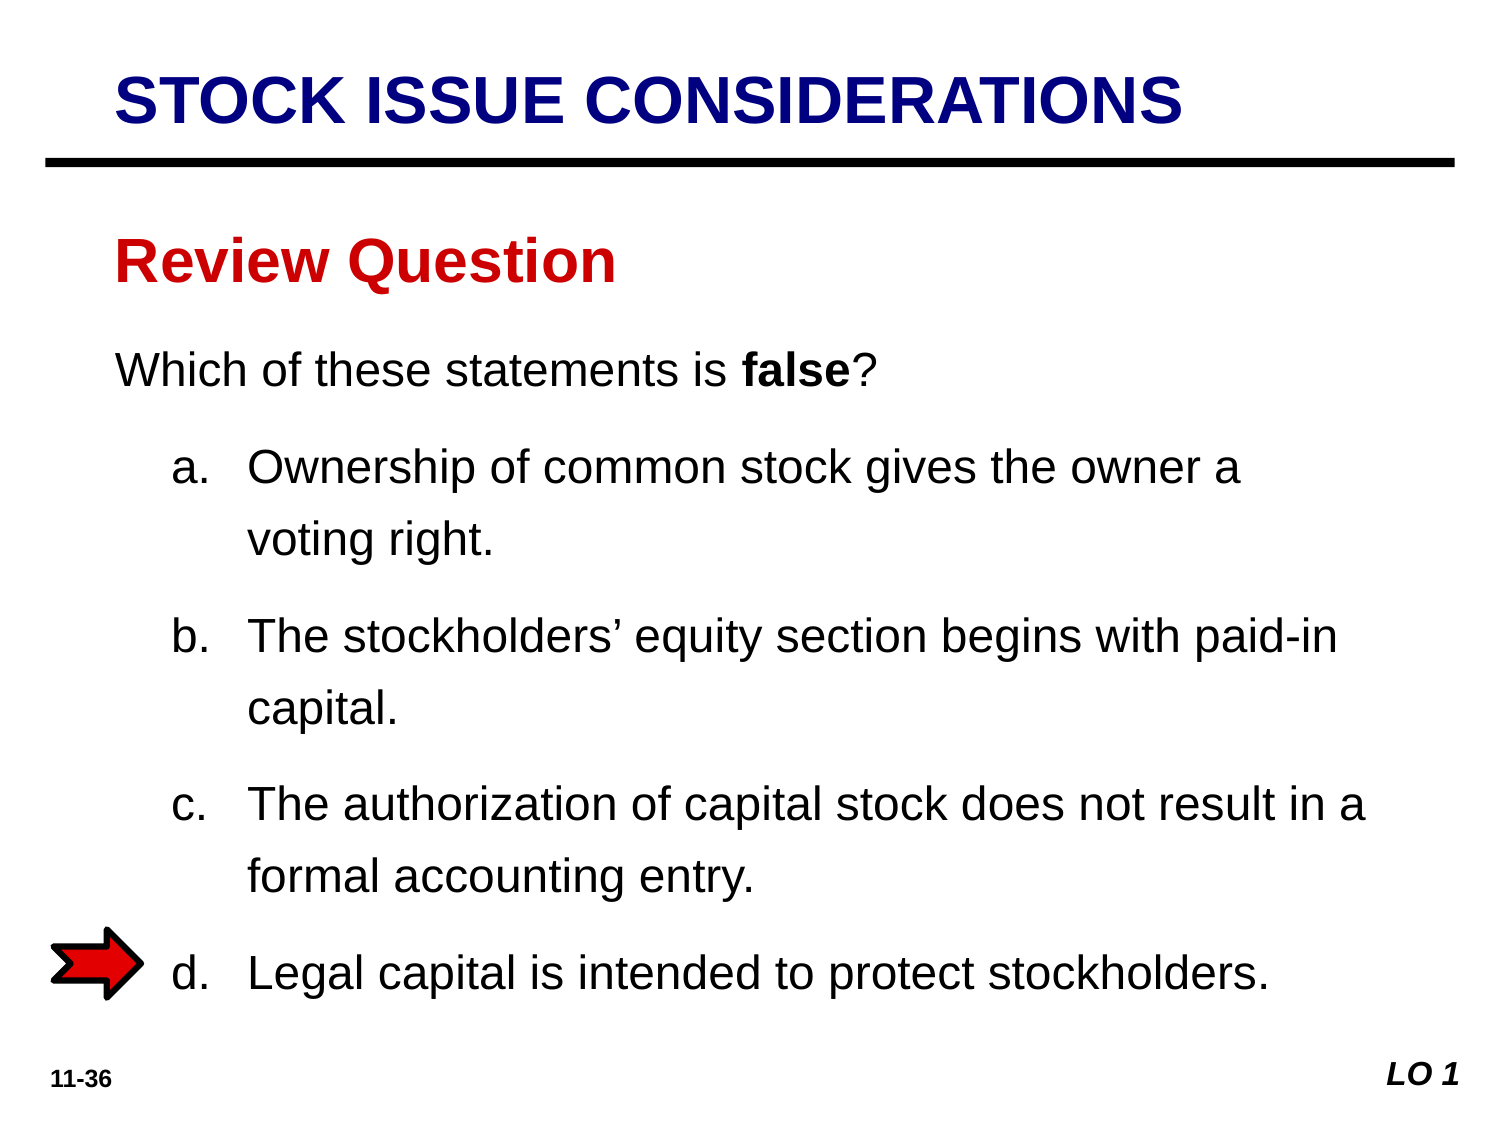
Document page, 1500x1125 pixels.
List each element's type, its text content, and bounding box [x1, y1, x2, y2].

text_box LO 1 [1350, 1044, 1475, 1100]
text_box STOCK ISSUE CONSIDERATIONS [99, 50, 1438, 142]
text_box [53, 929, 142, 998]
text_box Review Question [99, 212, 975, 303]
text_box Which of these statements is false? Ownership of common stock gives the owner a voting right. The stockholders’ equity section begins with paid-in capital. The authorization of capital stock does not result in a formal accounting entry. Legal capital is intended to protect stockholders. [99, 317, 1413, 805]
